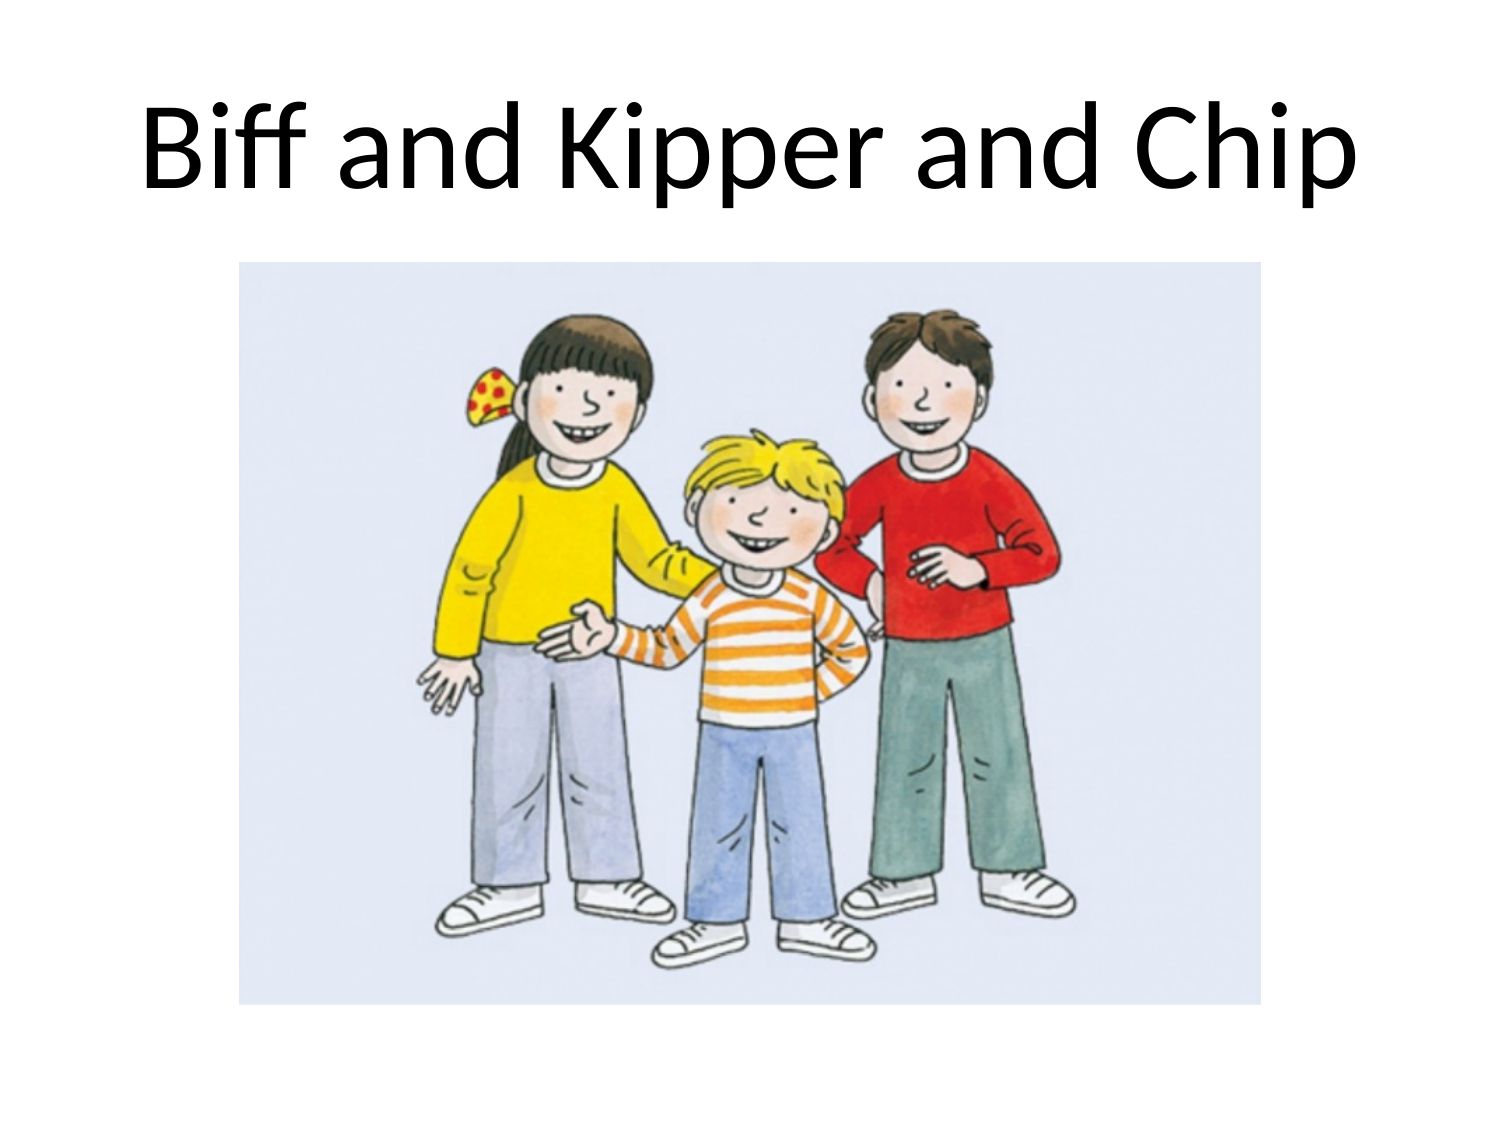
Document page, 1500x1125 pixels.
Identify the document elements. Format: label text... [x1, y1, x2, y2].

title Biff and Kipper and Chip [75, 45, 1425, 233]
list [239, 262, 1261, 1006]
